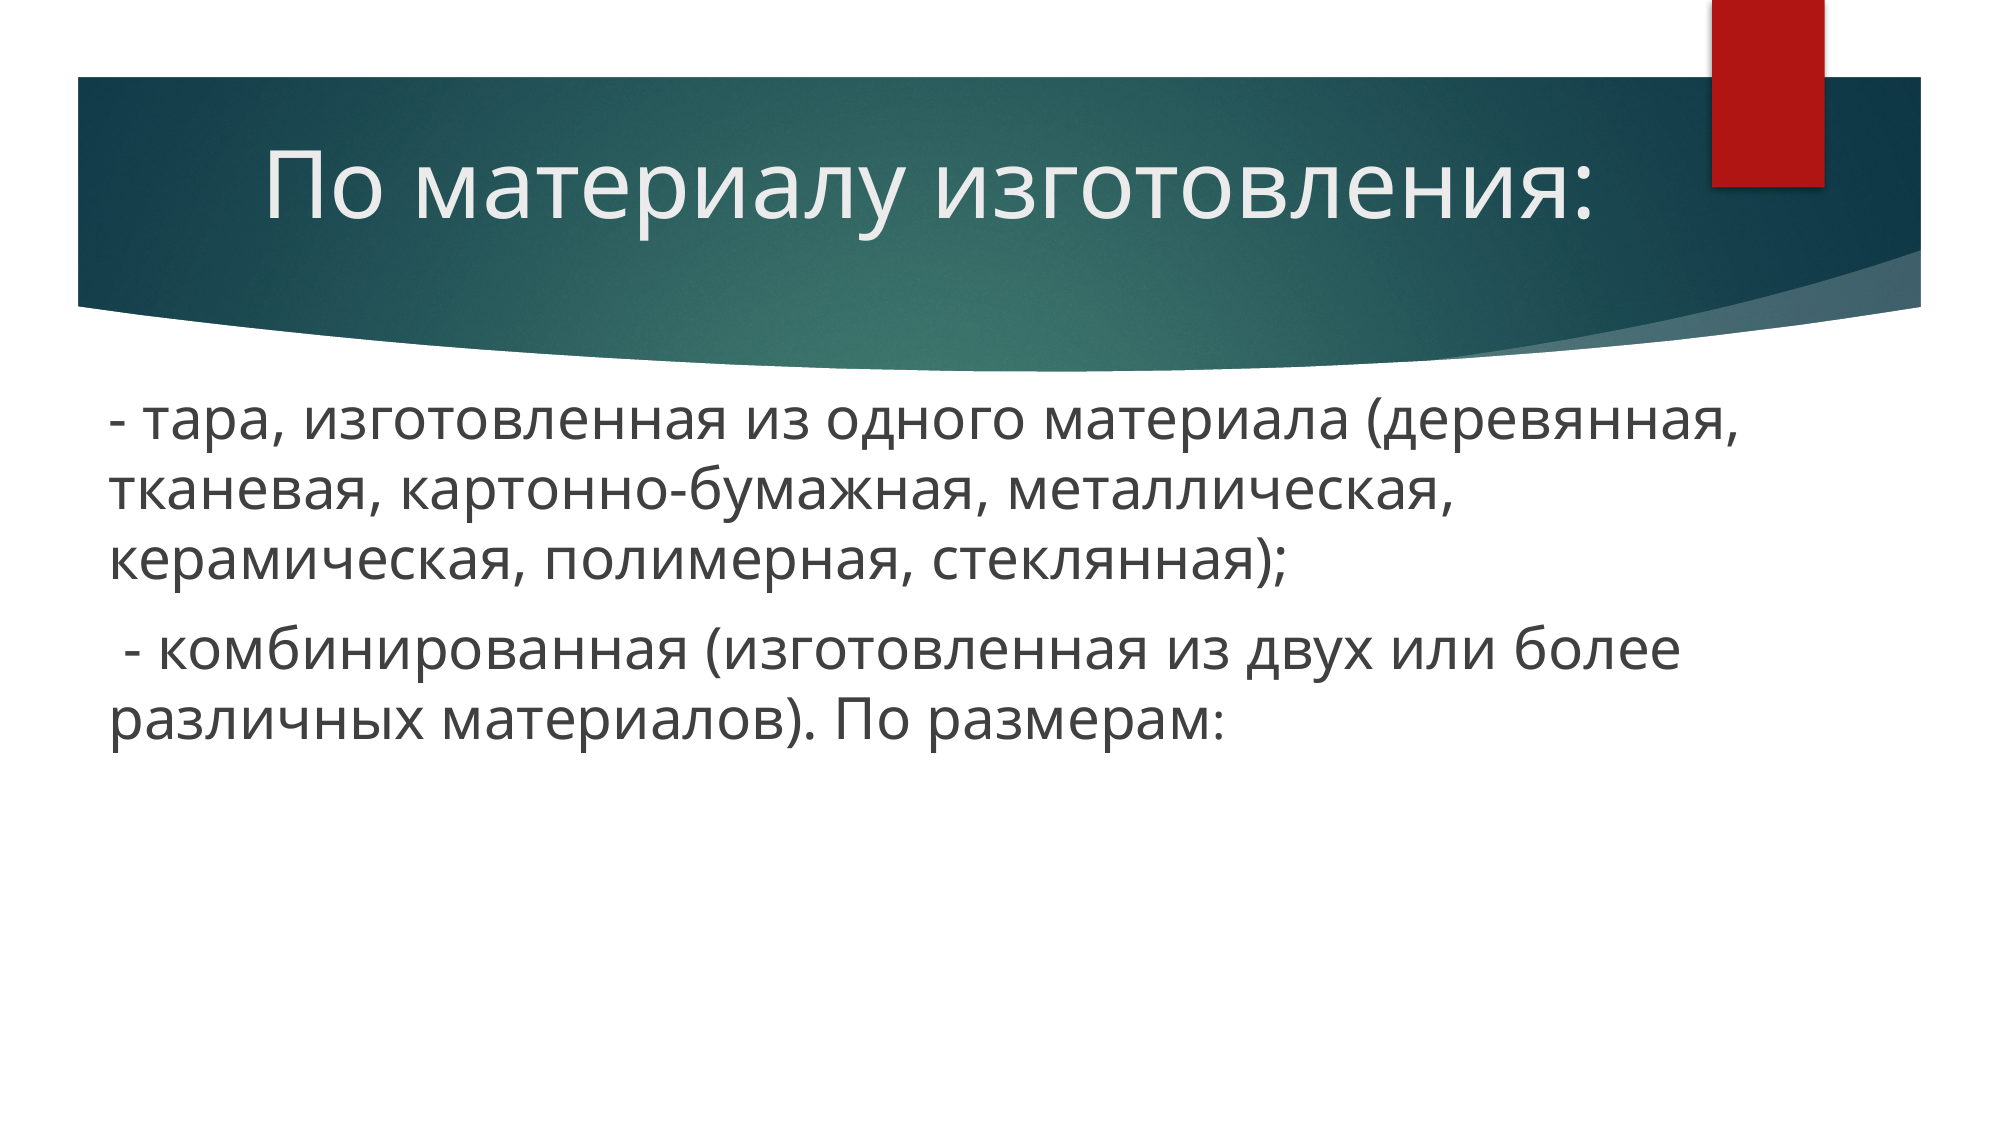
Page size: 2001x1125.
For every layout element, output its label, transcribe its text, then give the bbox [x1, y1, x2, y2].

list - тара, изготовленная из одного материала (деревянная, тканевая, картонно-бумажная, металлическая, керамическая, полимерная, стеклянная); - комбинированная (изготовленная из двух или более различных материалов). По размерам: [93, 373, 1904, 1070]
title По материалу изготовления: [132, 114, 1727, 361]
